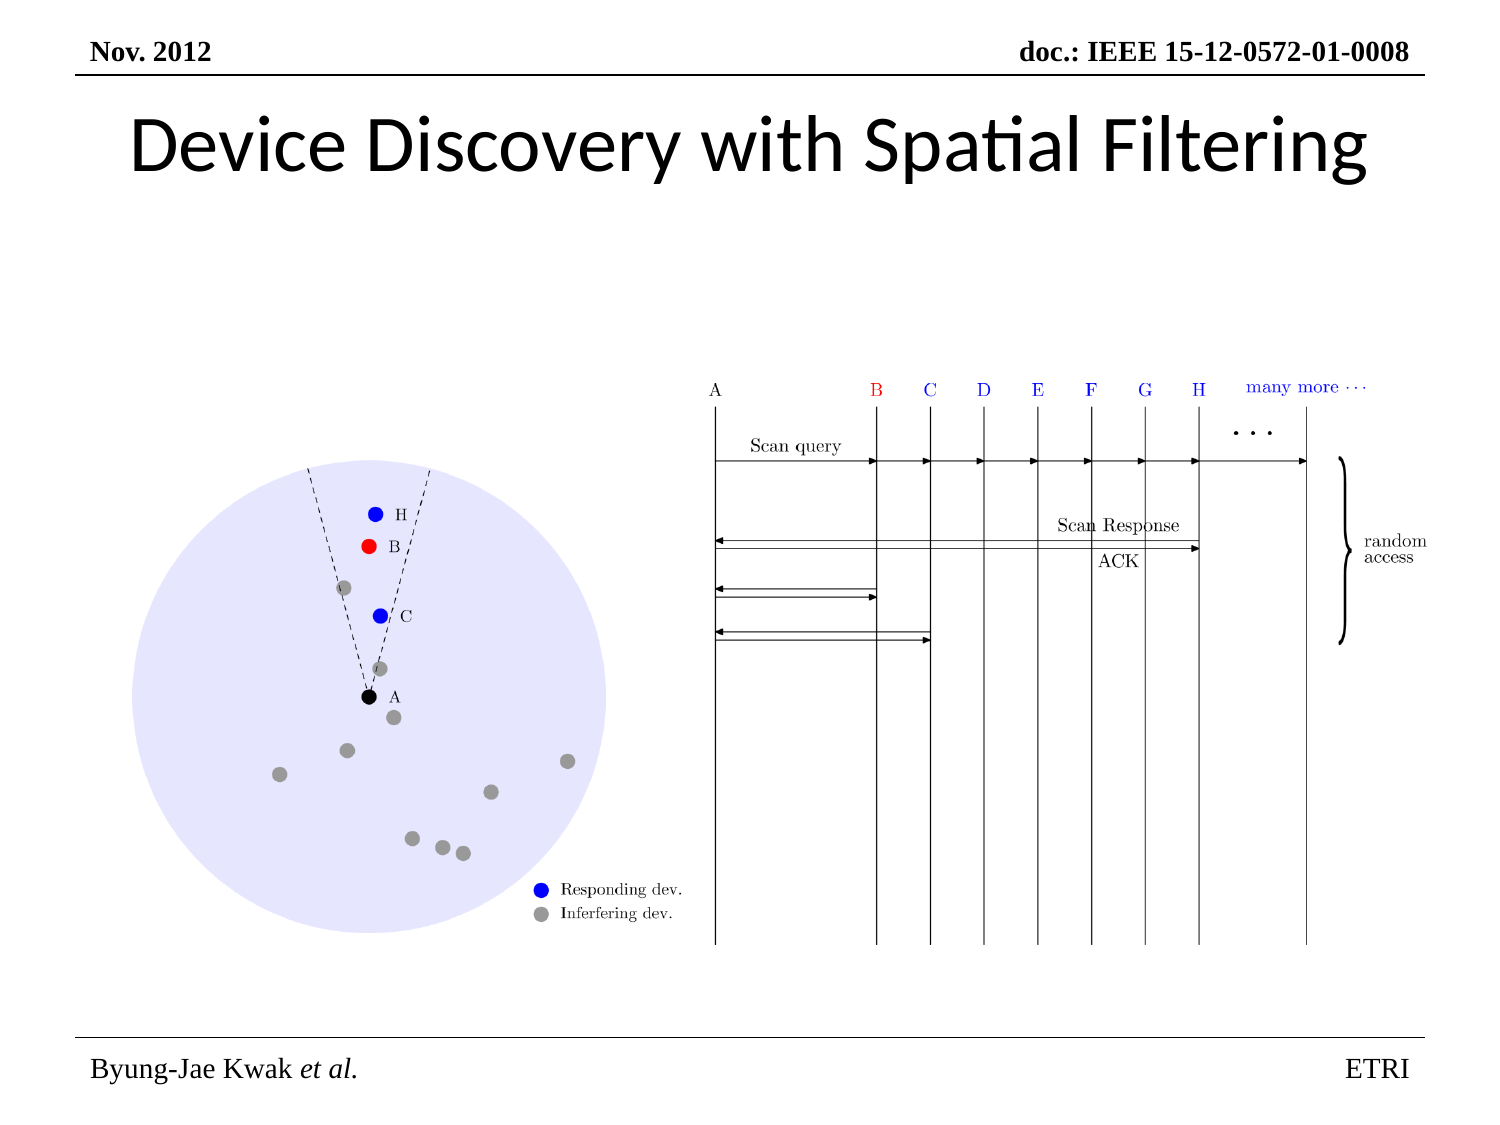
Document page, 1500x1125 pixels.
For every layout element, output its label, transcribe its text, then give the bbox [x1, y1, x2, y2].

picture [132, 460, 682, 934]
picture [708, 383, 1428, 946]
title Device Discovery with Spatial Filtering [75, 45, 1425, 233]
